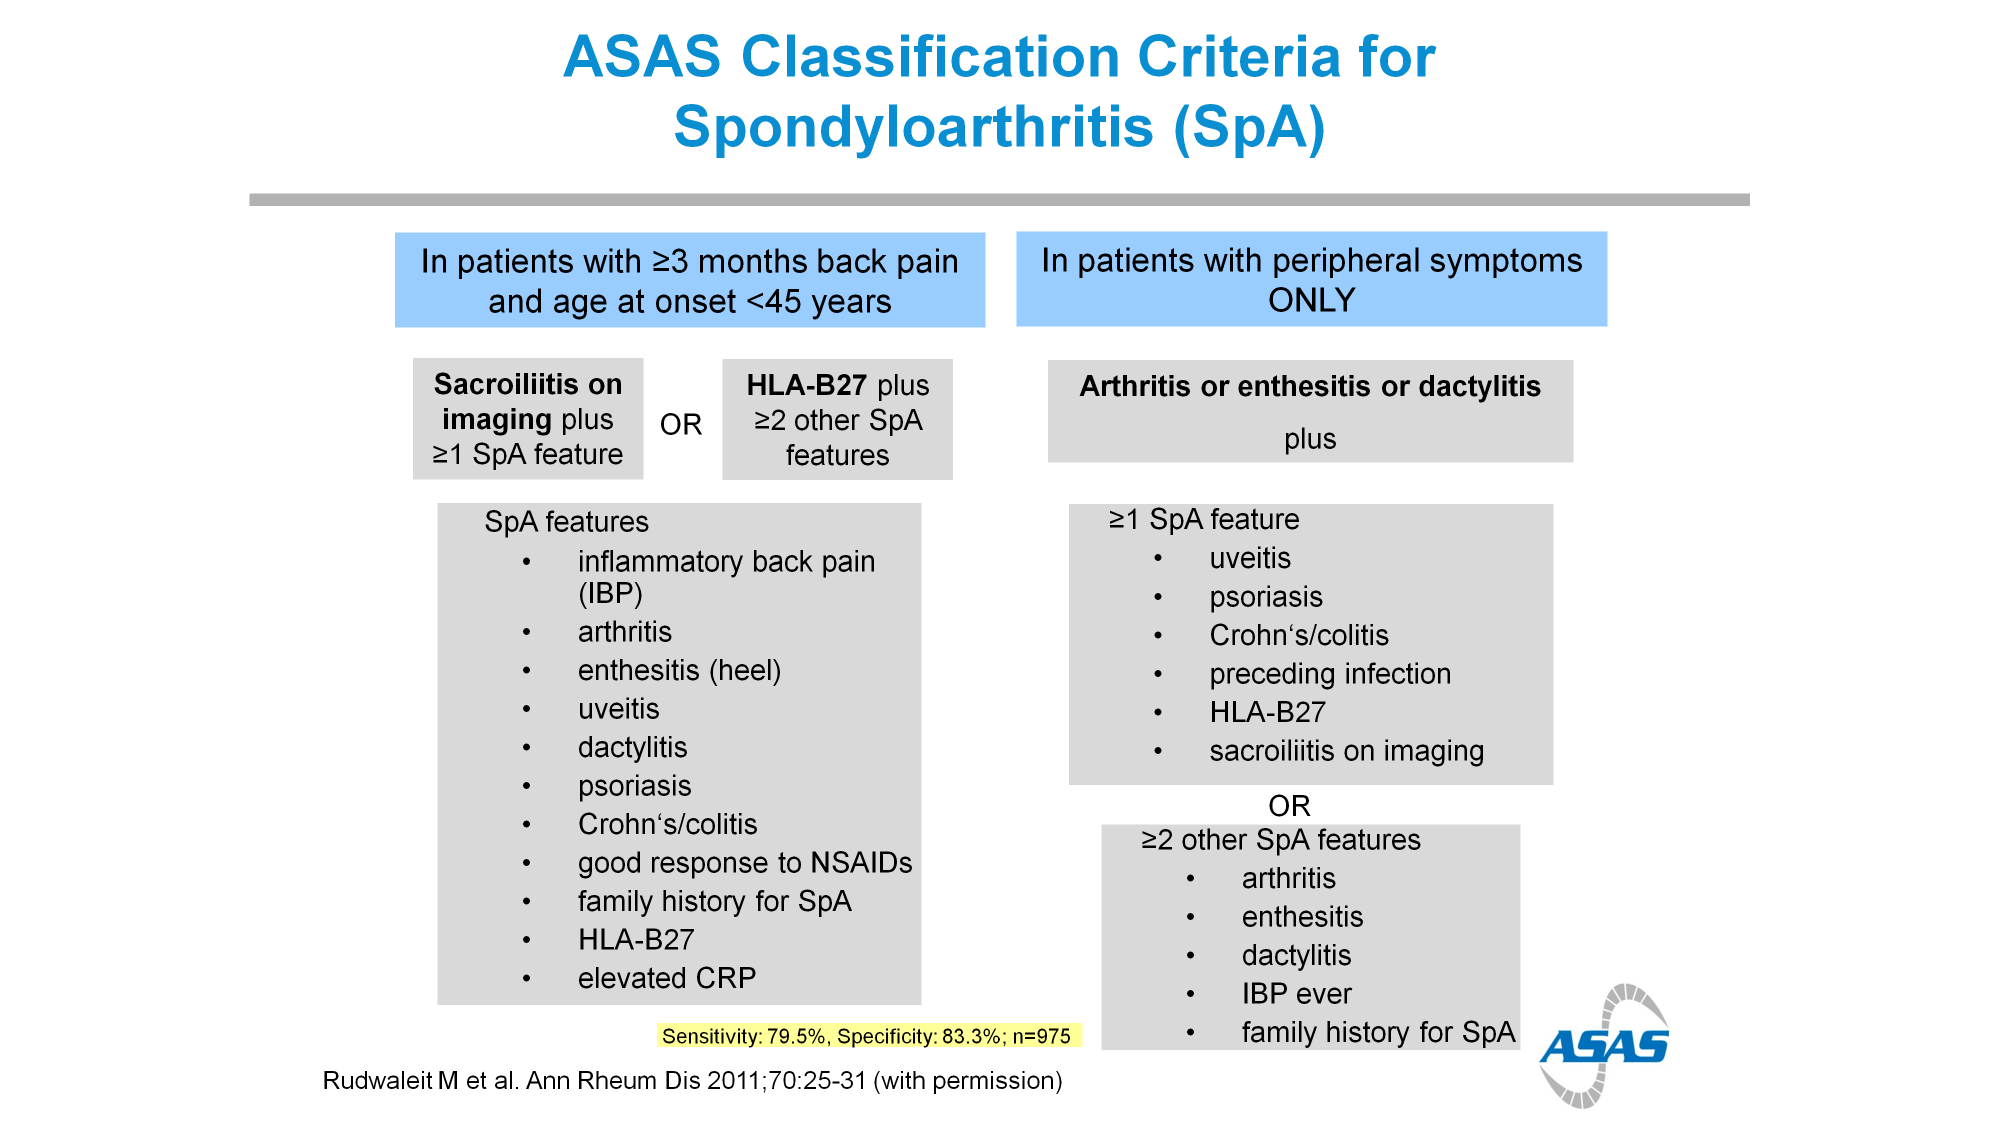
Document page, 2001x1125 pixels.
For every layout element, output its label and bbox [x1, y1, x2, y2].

picture [249, 0, 1750, 1125]
